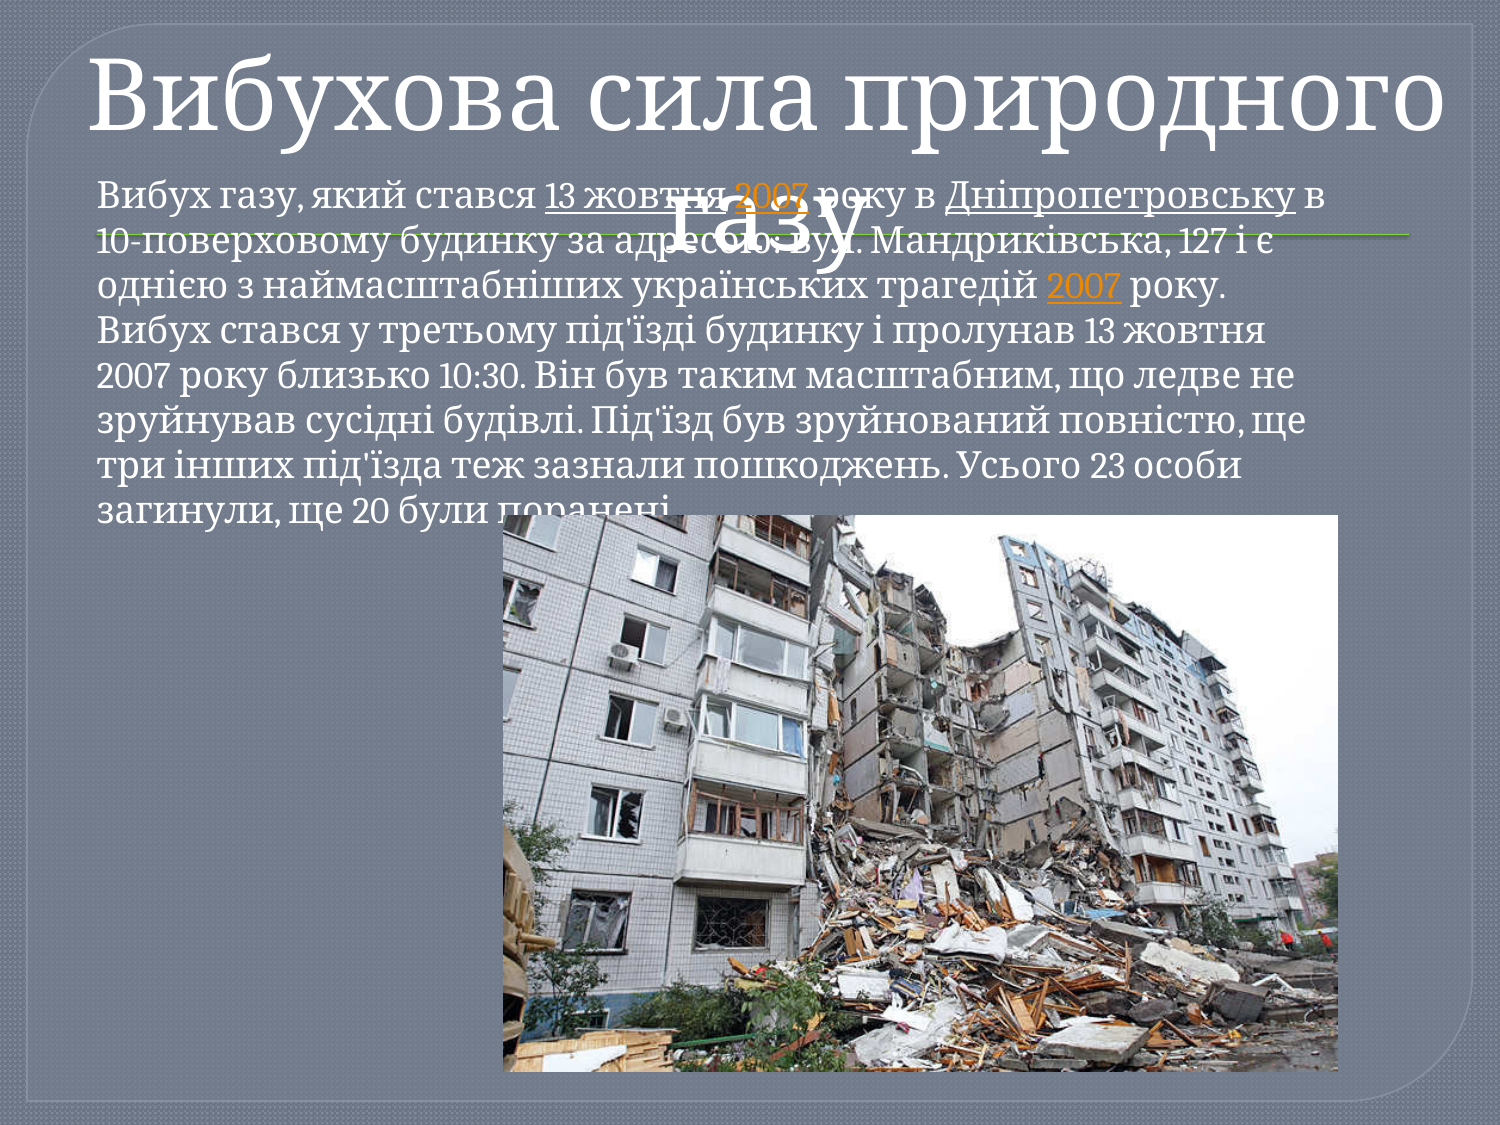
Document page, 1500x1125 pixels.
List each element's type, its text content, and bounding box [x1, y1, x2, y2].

text_box Вибух газу, який стався 13 жовтня 2007 року в Дніпропетровську в 10-поверховому будинку за адресою: вул. Мандриківська, 127 і є однією з наймасштабніших українських трагедій 2007 року. Вибух стався у третьому під'їзді будинку і пролунав 13 жовтня 2007 року близько 10:30. Він був таким масштабним, що ледве не зруйнував сусідні будівлі. Під'їзд був зруйнований повністю, ще три інших під'їзда теж зазнали пошкоджень. Усього 23 особи загинули, ще 20 були поранені. [81, 163, 1360, 584]
text_box Вибухова сила природного газу [35, 23, 1500, 278]
picture [503, 515, 1338, 1073]
